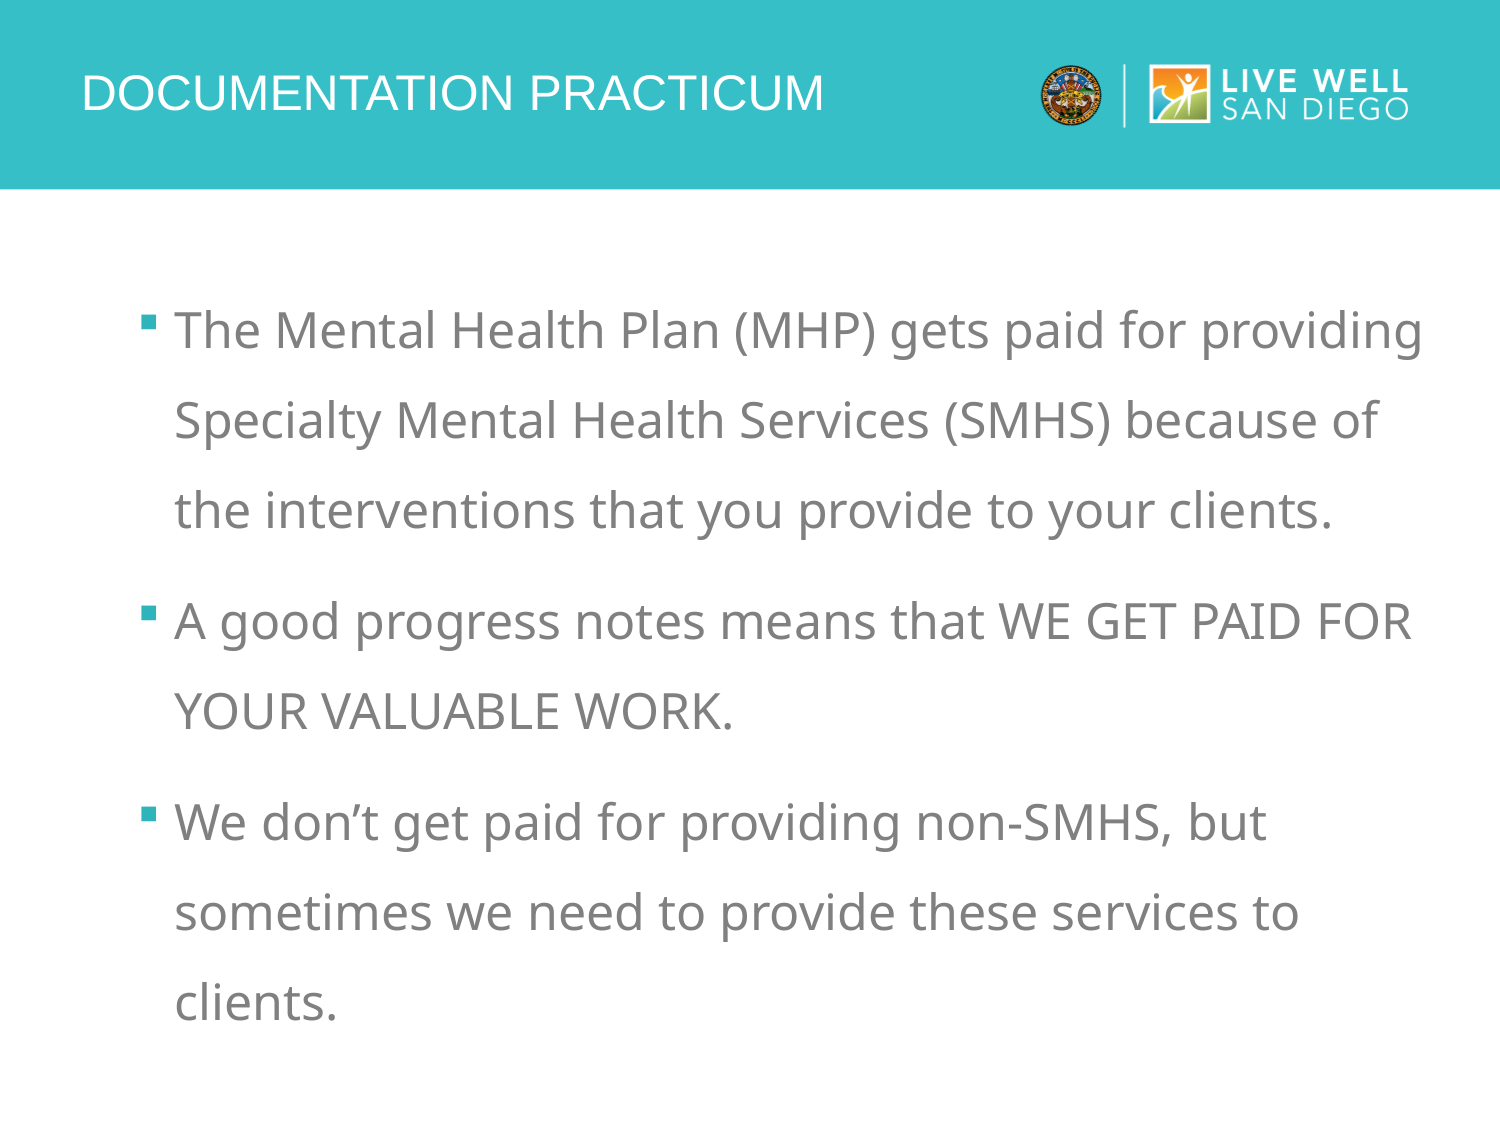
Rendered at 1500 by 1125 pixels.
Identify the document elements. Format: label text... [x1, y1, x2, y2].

list The Mental Health Plan (MHP) gets paid for providing Specialty Mental Health Services (SMHS) because of the interventions that you provide to your clients. A good progress notes means that WE GET PAID FOR YOUR VALUABLE WORK. We don’t get paid for providing non-SMHS, but sometimes we need to provide these services to clients. [80, 268, 1445, 1057]
picture [0, 0, 1500, 1125]
title Documentation practicum [80, 0, 1025, 189]
